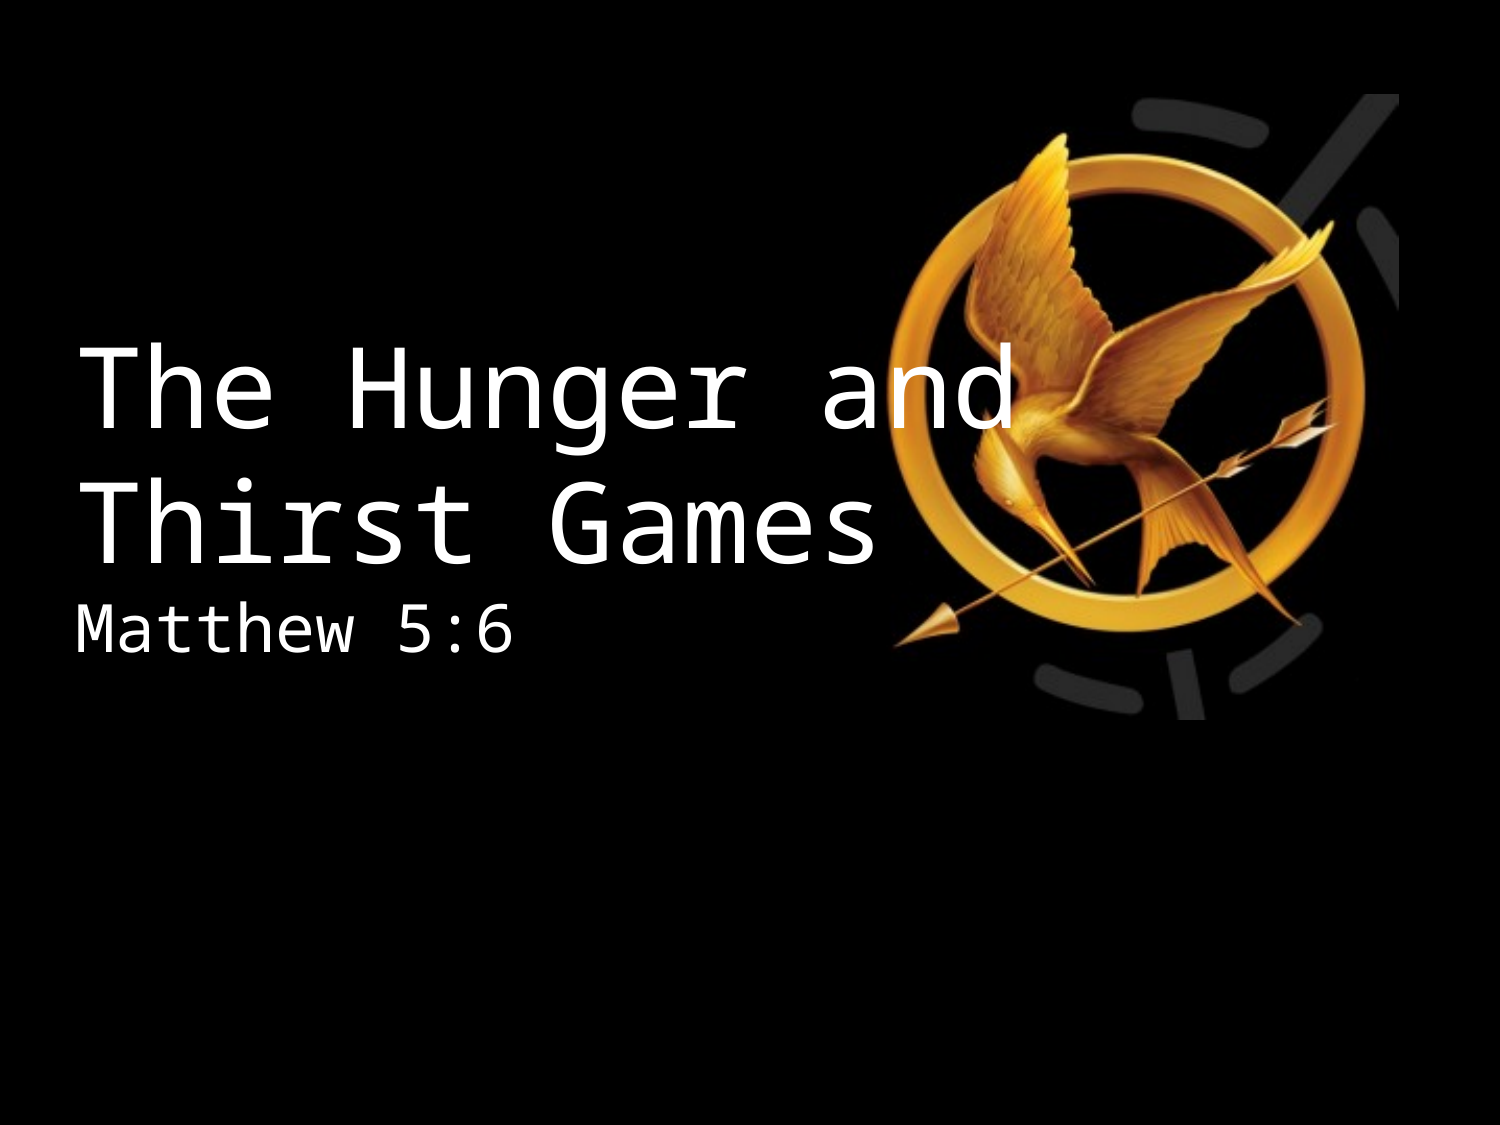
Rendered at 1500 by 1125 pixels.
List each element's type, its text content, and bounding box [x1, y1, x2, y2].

text_box The Hunger and Thirst Games Matthew 5:6 [60, 308, 1124, 754]
picture [858, 94, 1399, 720]
